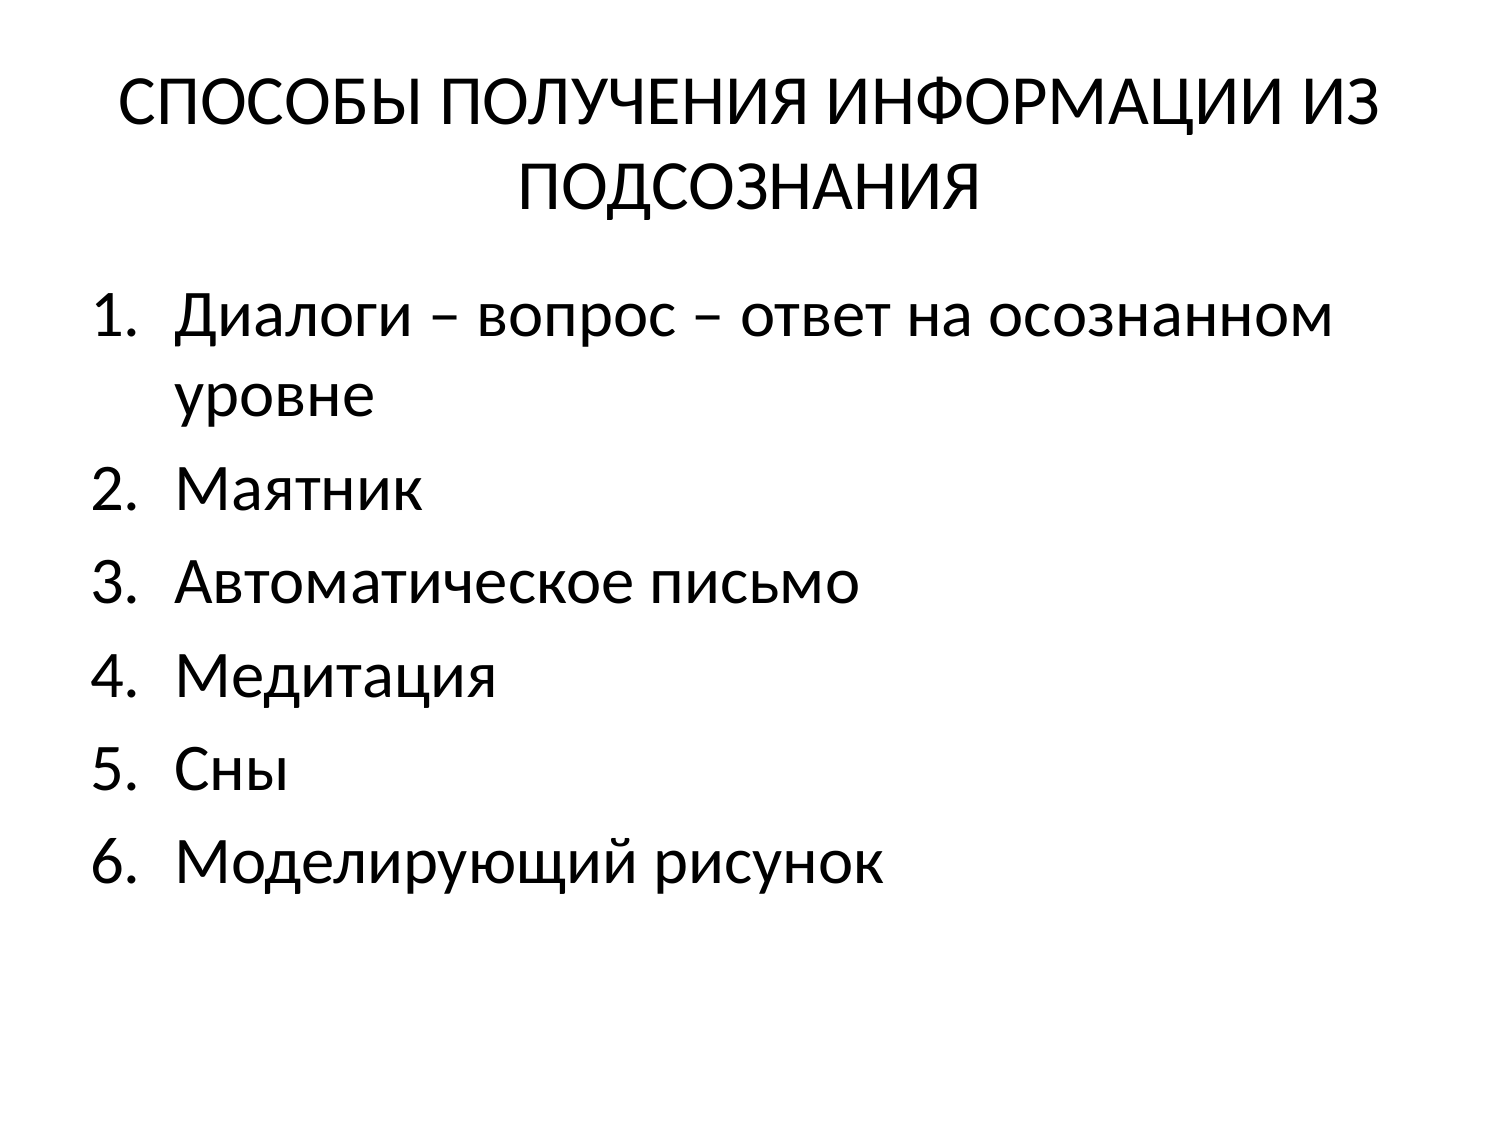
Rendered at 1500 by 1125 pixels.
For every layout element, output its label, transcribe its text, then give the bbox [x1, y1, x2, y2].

title СПОСОБЫ ПОЛУЧЕНИЯ ИНФОРМАЦИИ ИЗ ПОДСОЗНАНИЯ [75, 45, 1425, 233]
list Диалоги – вопрос – ответ на осознанном уровне Маятник Автоматическое письмо Медитация Сны Моделирующий рисунок [75, 262, 1425, 1005]
